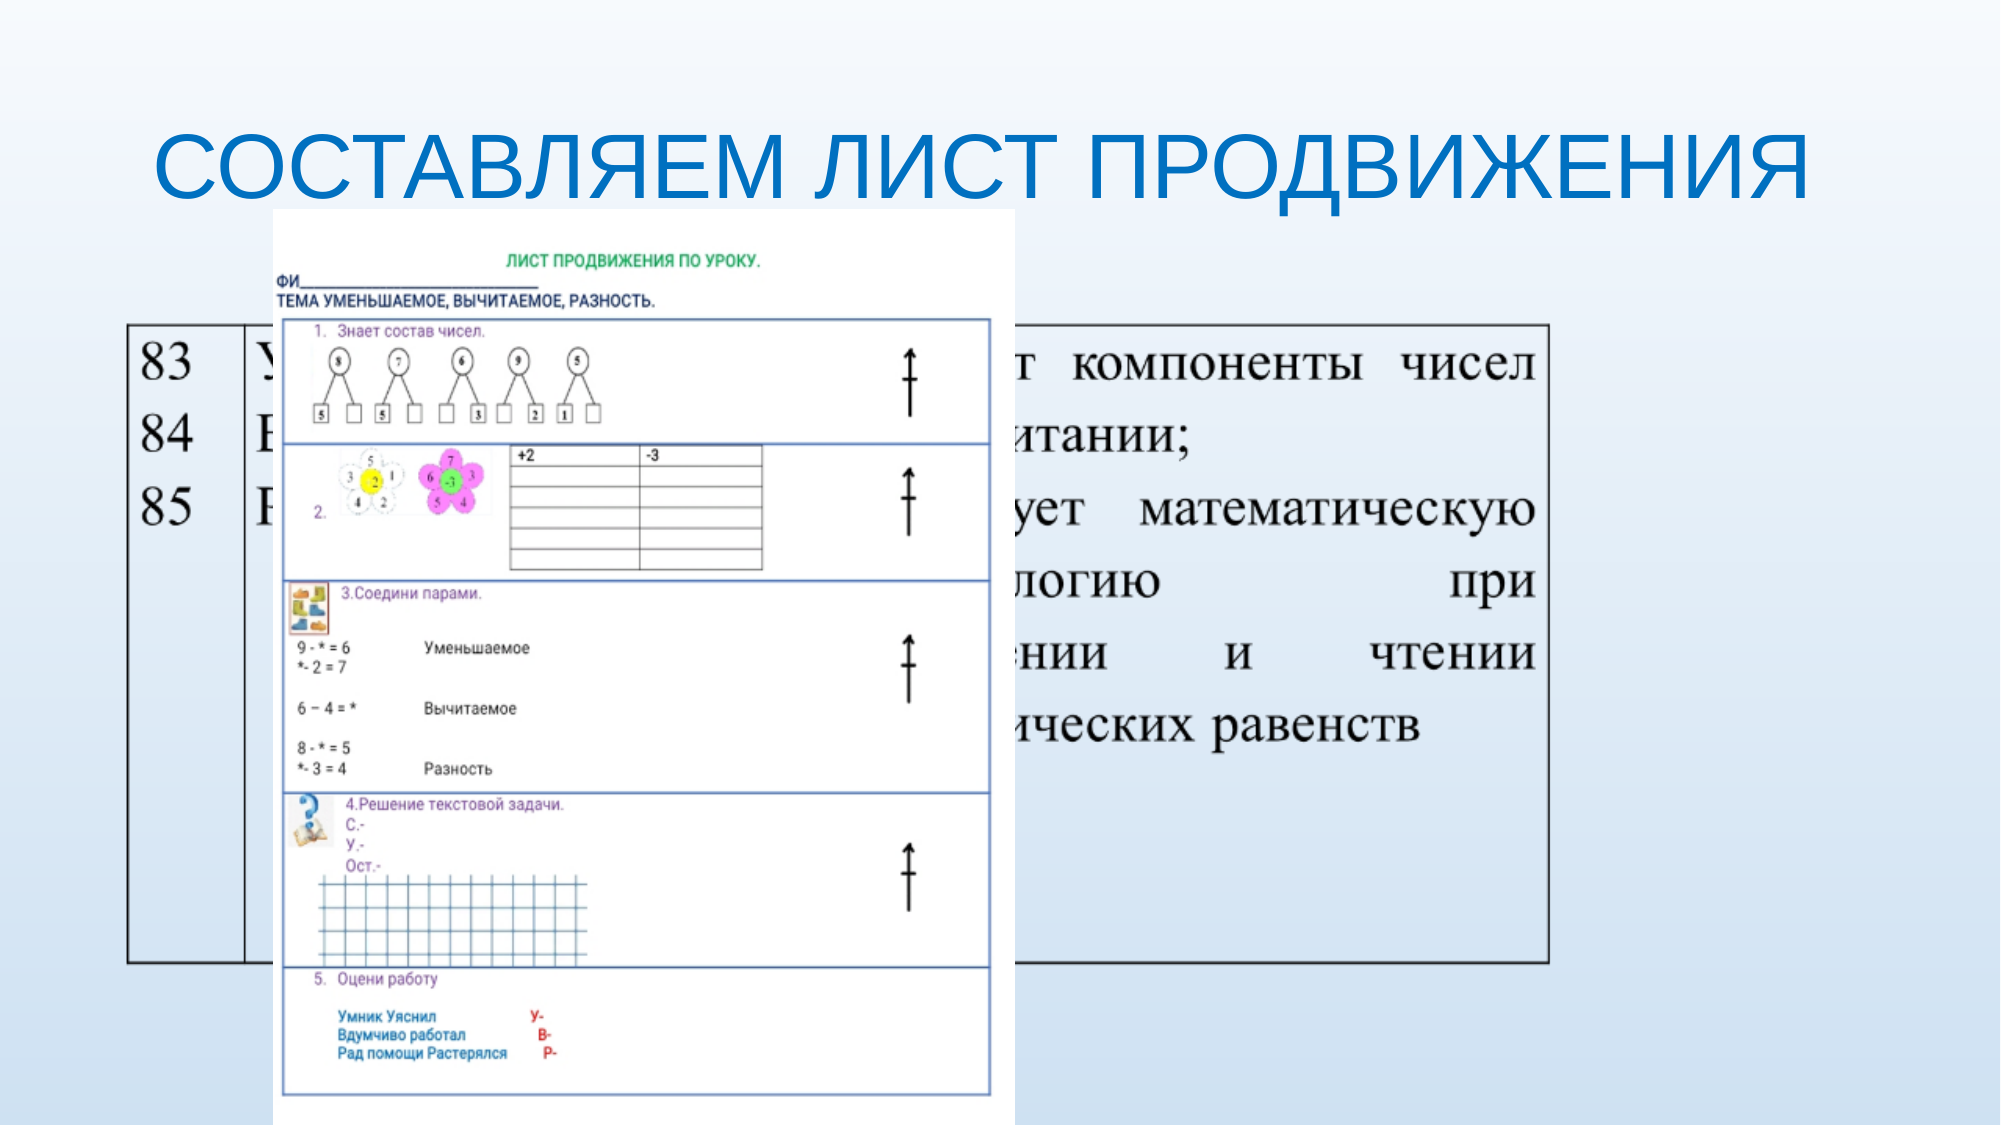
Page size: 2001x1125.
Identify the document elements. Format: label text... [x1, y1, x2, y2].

picture [105, 209, 1572, 1125]
title СОСТАВЛЯЕМ ЛИСТ ПРОДВИЖЕНИЯ [137, 59, 1863, 278]
